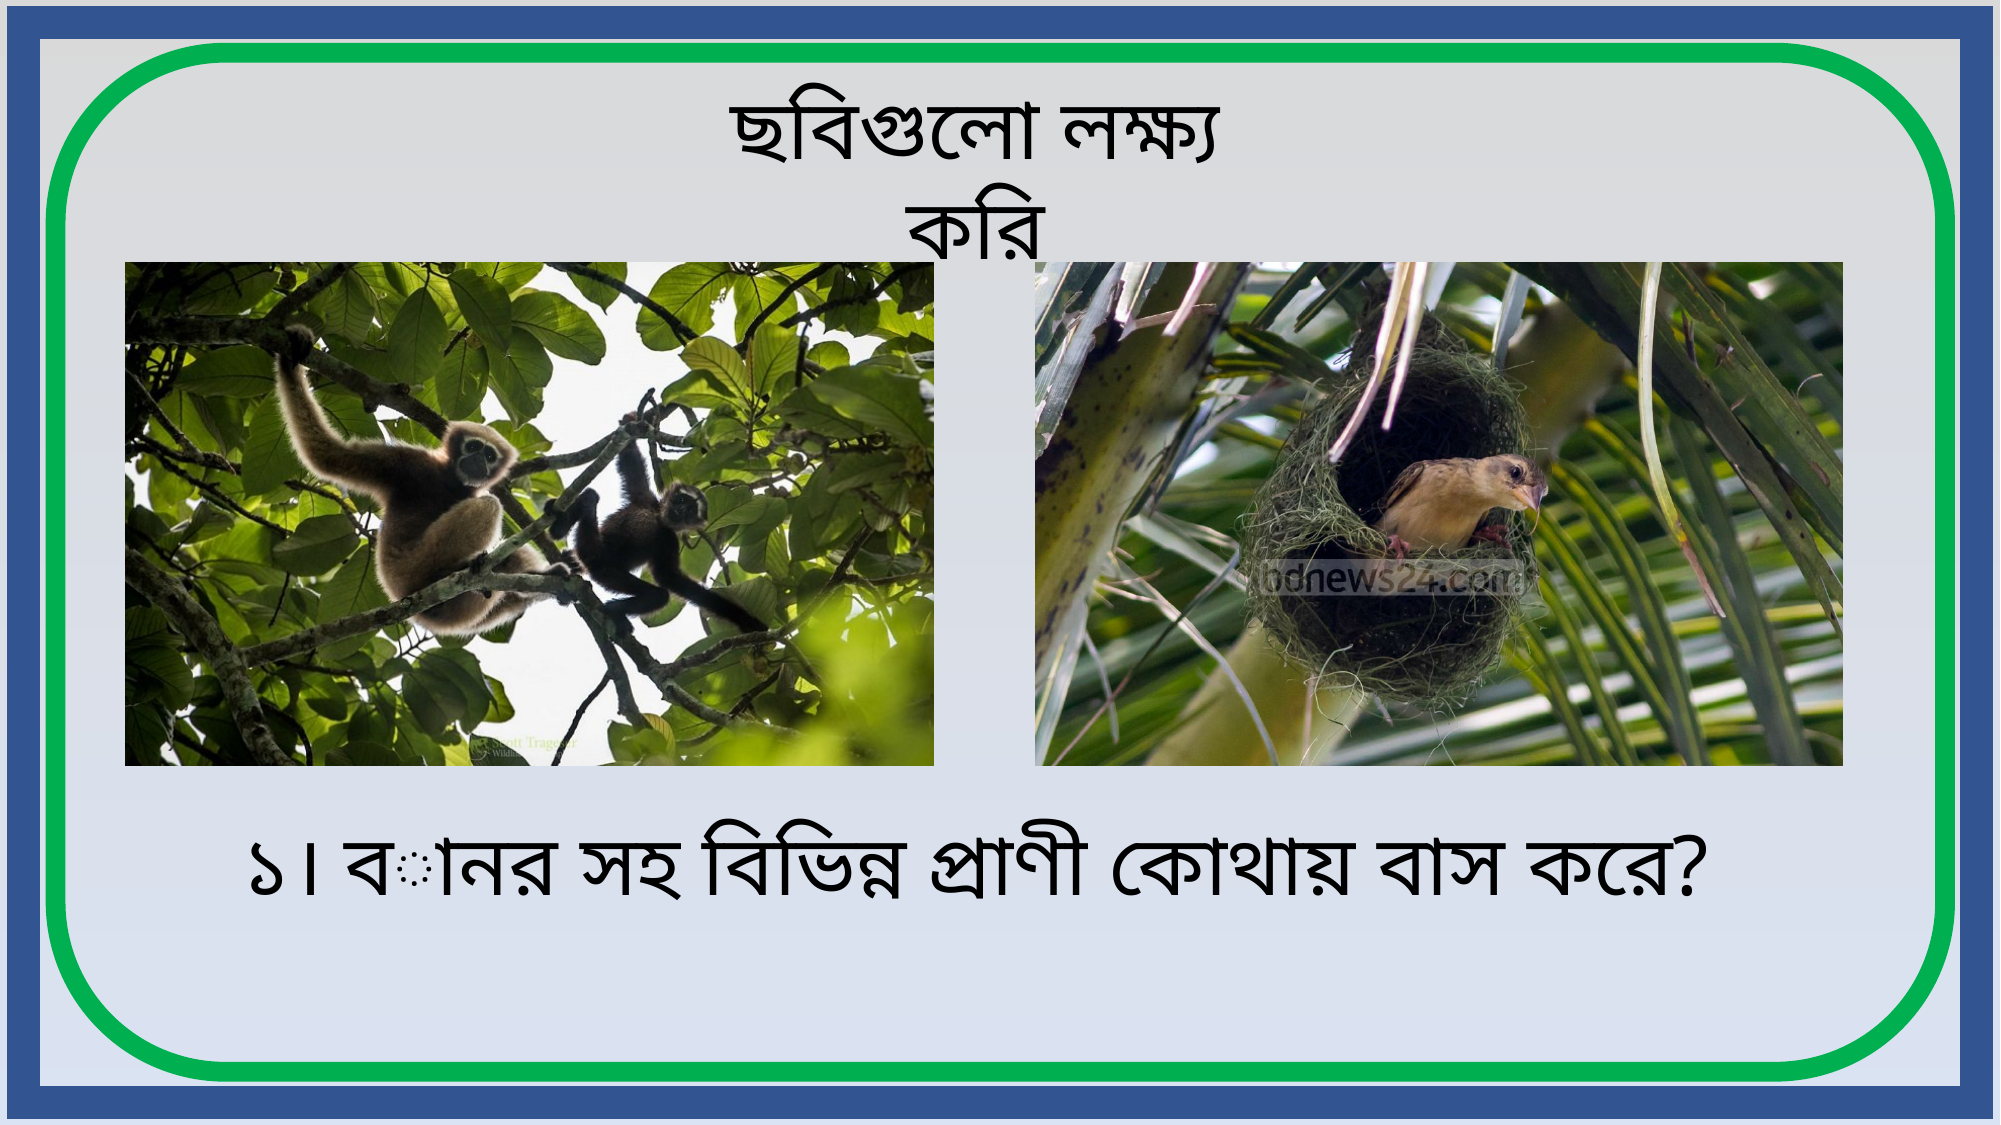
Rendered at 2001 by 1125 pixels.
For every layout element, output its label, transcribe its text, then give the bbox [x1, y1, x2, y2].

text_box [54, 51, 1947, 1073]
text_box ছবিগুলো লক্ষ্য করি [699, 68, 1252, 284]
picture [1035, 262, 1844, 766]
text_box ১। বানর সহ বিভিন্ন প্রাণী কোথায় বাস করে? [222, 804, 1729, 920]
picture [125, 262, 934, 766]
text_box [22, 21, 1978, 1104]
